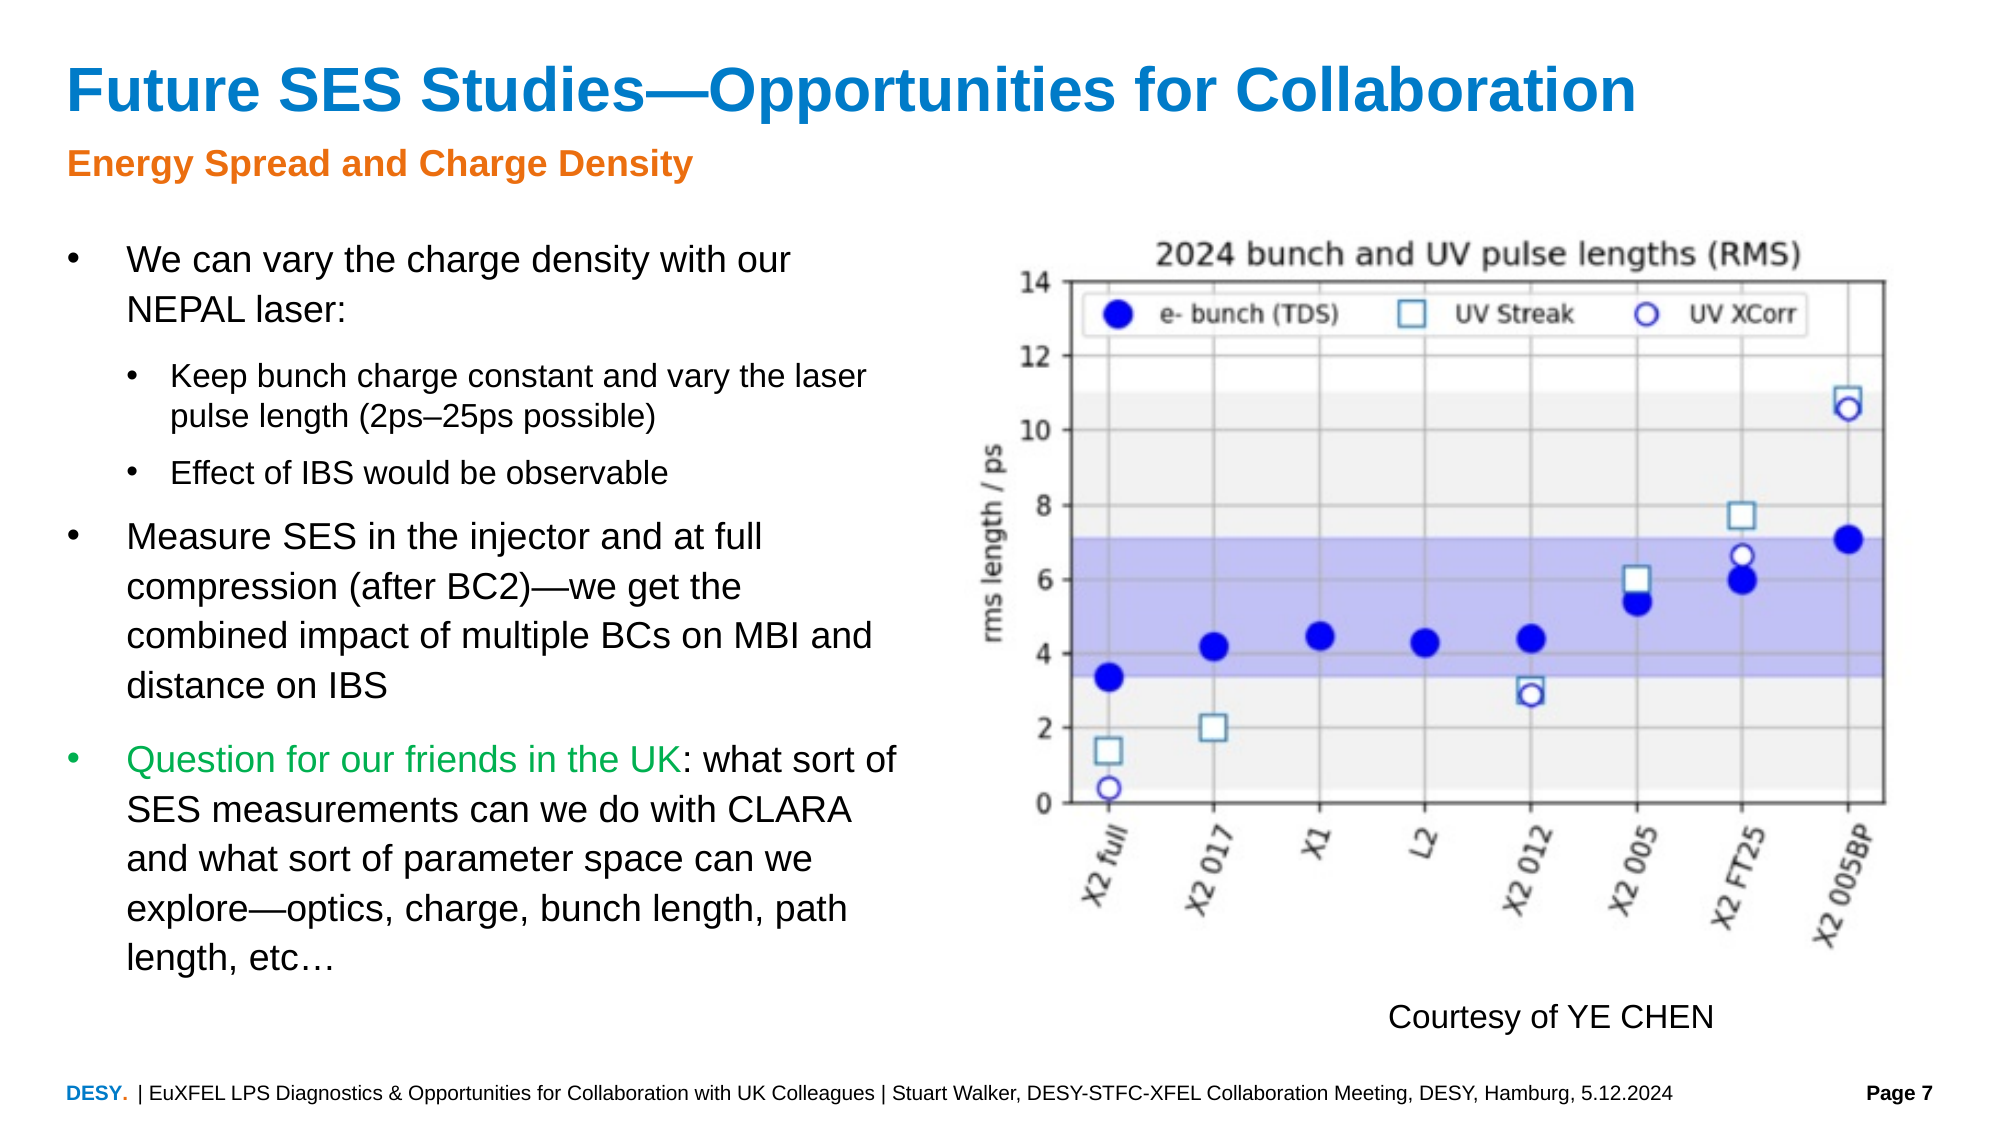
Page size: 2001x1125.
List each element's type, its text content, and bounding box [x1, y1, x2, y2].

list We can vary the charge density with our NEPAL laser: Keep bunch charge constant and vary the laser pulse length (2ps–25ps possible) Effect of IBS would be observable Measure SES in the injector and at full compression (after BC2)—we get the combined impact of multiple BCs on MBI and distance on IBS Question for our friends in the UK: what sort of SES measurements can we do with CLARA and what sort of parameter space can we explore—optics, charge, bunch length, path length, etc… [66, 230, 906, 1053]
picture [964, 230, 1955, 955]
title Future SES Studies—Opportunities for Collaboration [66, 57, 1933, 132]
text_box Courtesy of YE CHEN [1373, 987, 1730, 1043]
list Energy Spread and Charge Density [66, 134, 1933, 197]
footer | EuXFEL LPS Diagnostics & Opportunities for Collaboration with UK Colleagues | Stuart Walker, DESY-STFC-XFEL Collaboration Meeting, DESY, Hamburg, 5.12.2024 [137, 1079, 1762, 1111]
